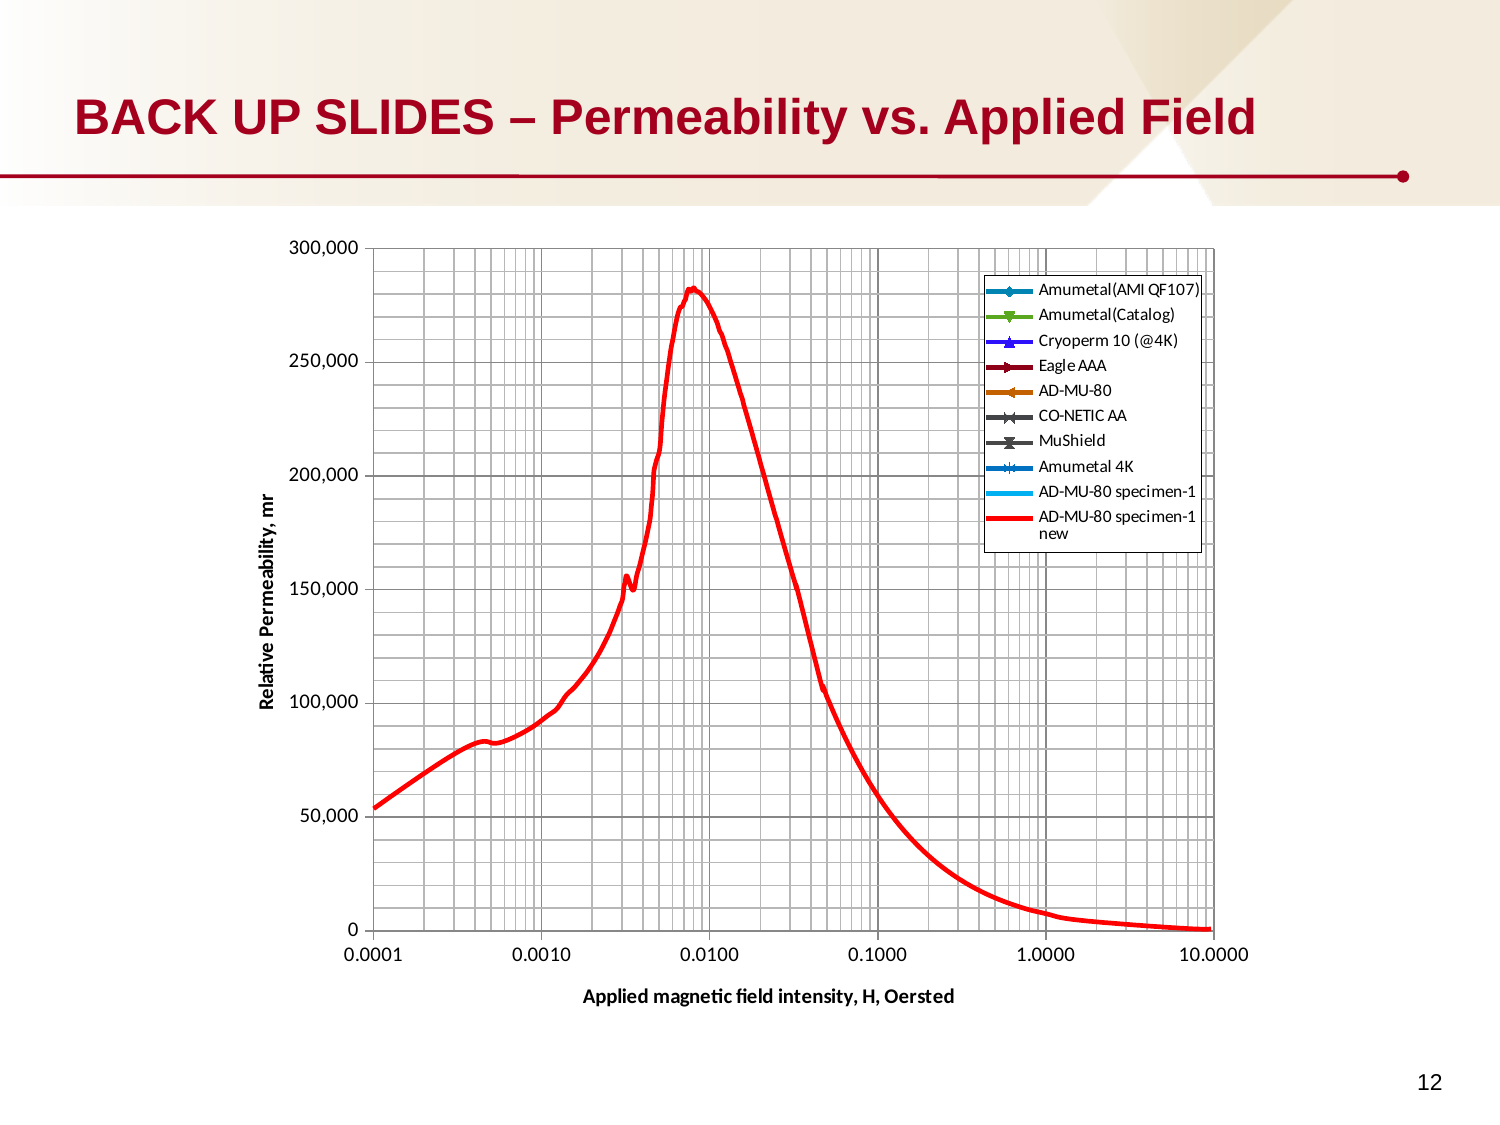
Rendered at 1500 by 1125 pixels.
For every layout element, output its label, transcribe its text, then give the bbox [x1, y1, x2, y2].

slide_number 12 [1405, 1036, 1458, 1125]
title BACK UP SLIDES – Permeability vs. Applied Field [74, 21, 1404, 145]
picture [0, 0, 1500, 206]
chart [250, 230, 1255, 1019]
